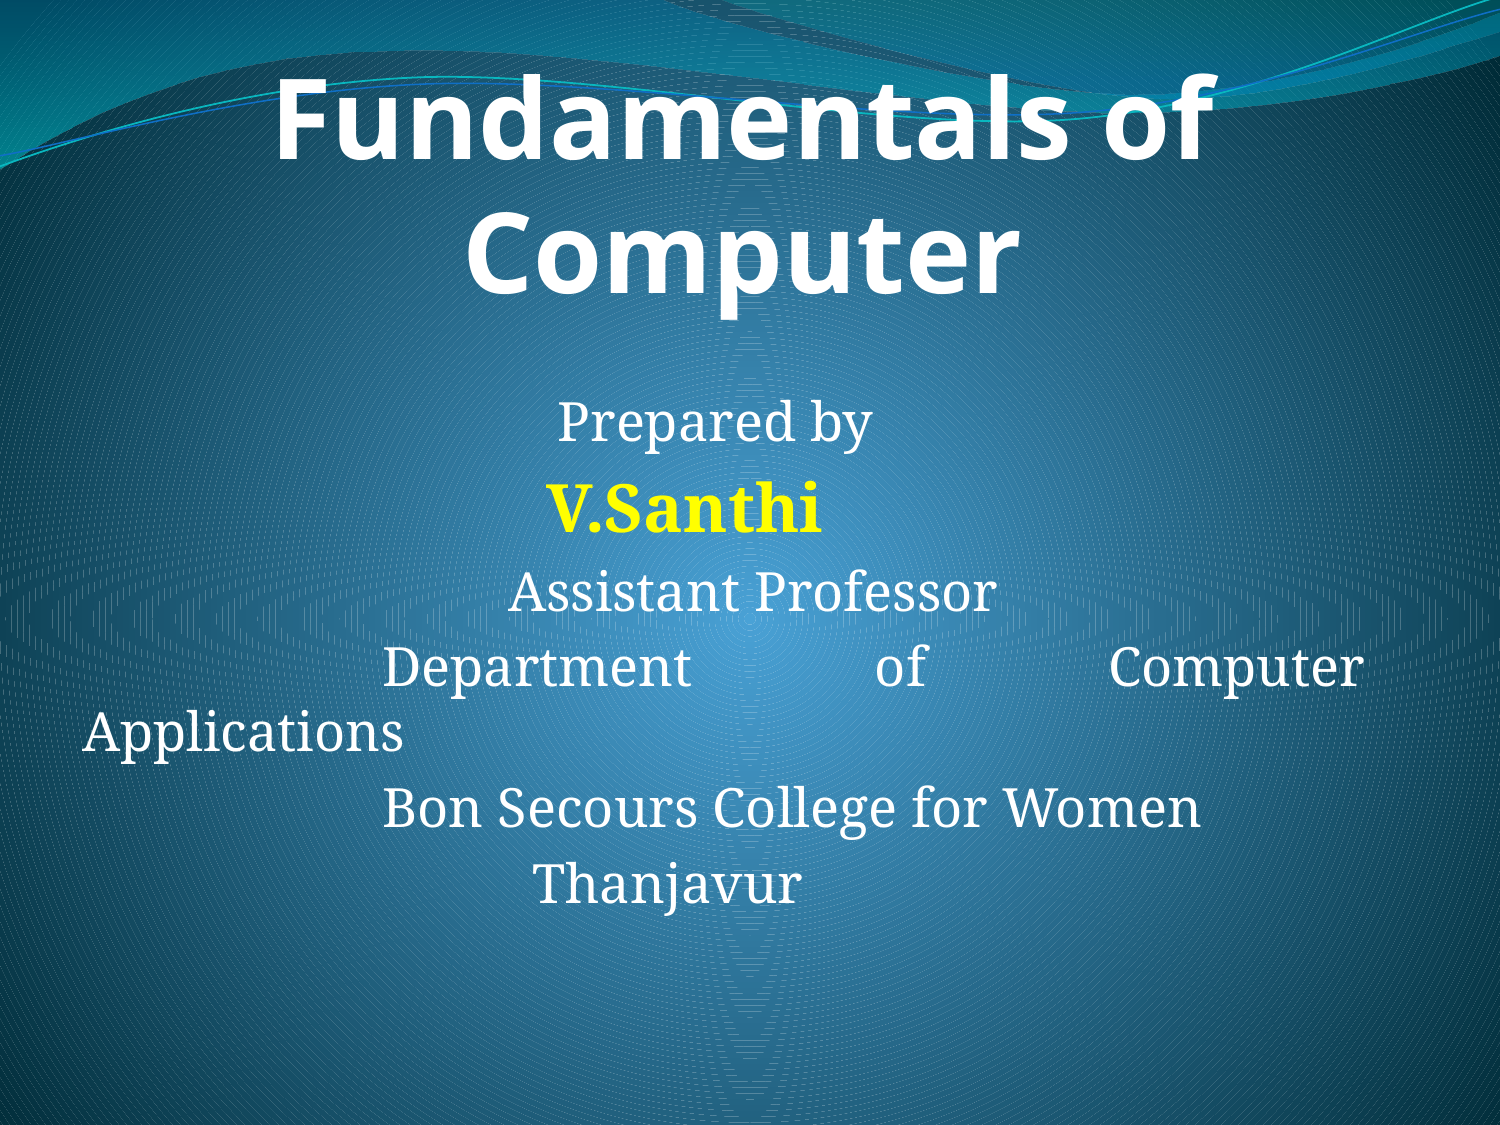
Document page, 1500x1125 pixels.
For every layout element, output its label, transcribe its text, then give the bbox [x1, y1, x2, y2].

subtitle Prepared by V.Santhi Assistant Professor Department of Computer Applications Bon Secours College for Women Thanjavur [82, 304, 1376, 1125]
title Fundamentals of Computer [58, 46, 1430, 317]
